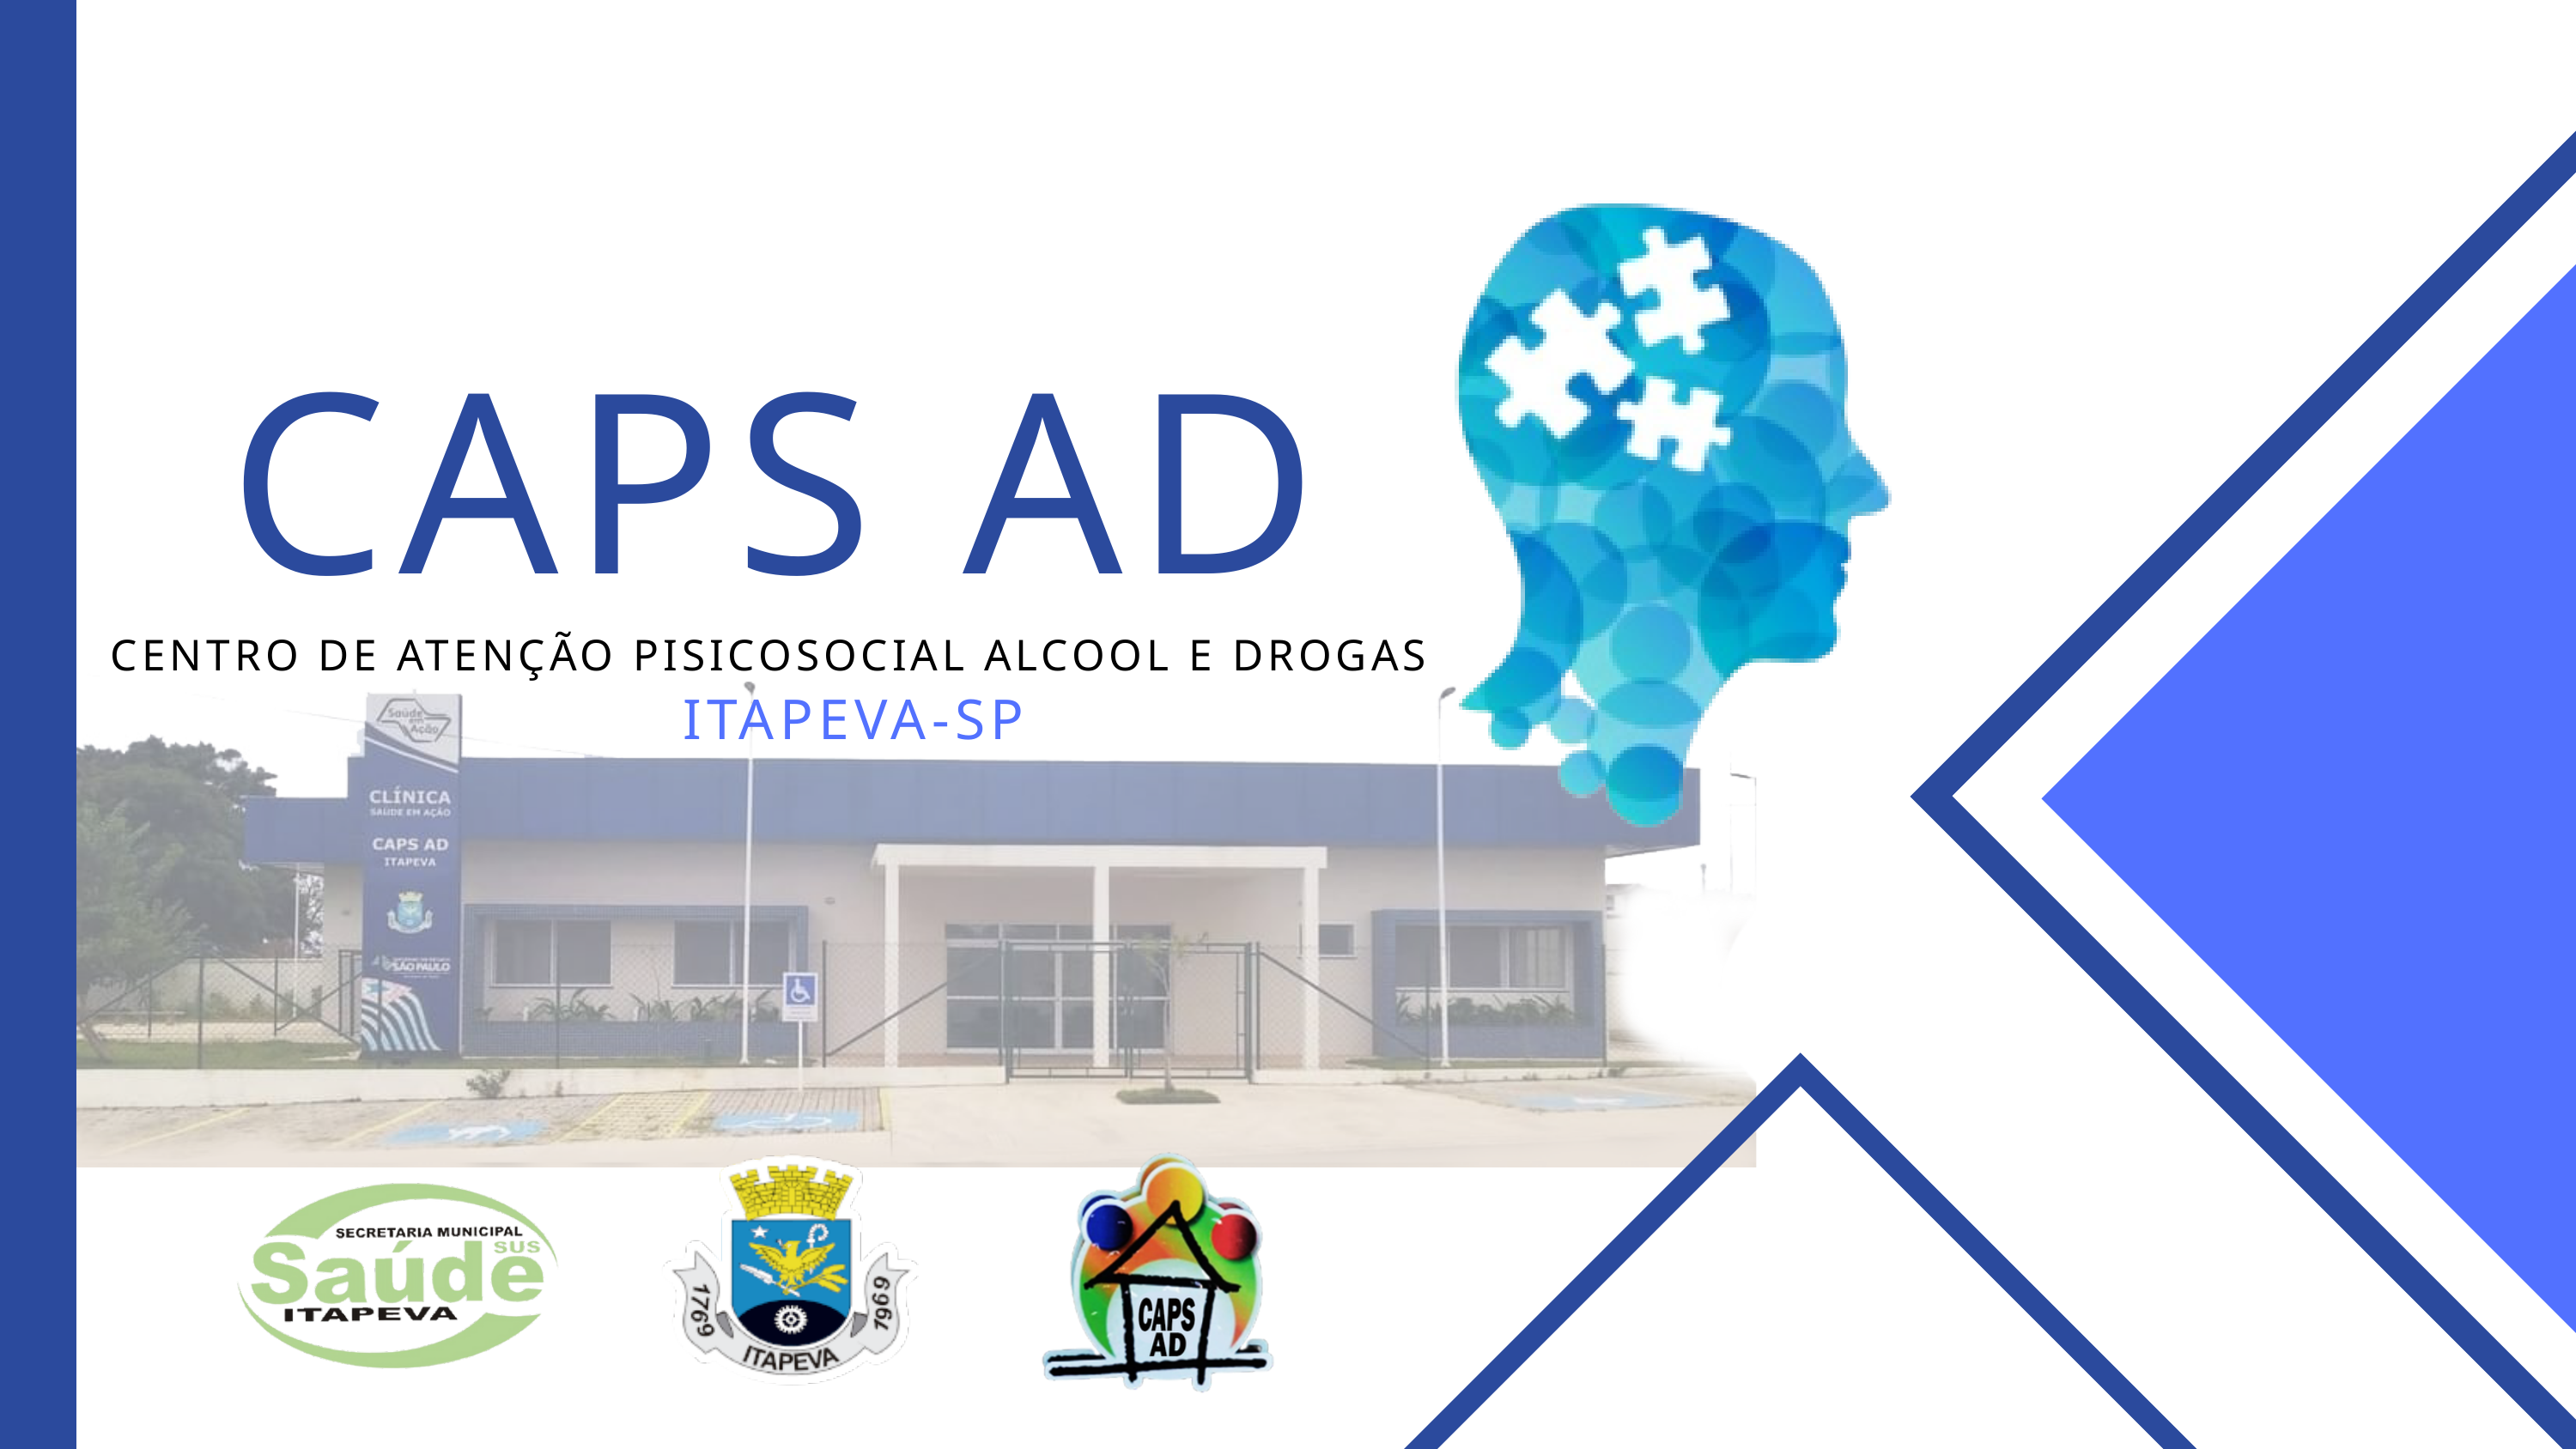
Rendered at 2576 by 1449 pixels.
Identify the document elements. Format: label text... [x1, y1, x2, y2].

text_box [0, 0, 76, 1449]
text_box [1444, 87, 1933, 360]
text_box [1444, 680, 1933, 916]
text_box [918, 1119, 1417, 1449]
text_box [83, 310, 1757, 1167]
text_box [1422, 1209, 2178, 1449]
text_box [2105, 324, 2576, 1269]
text_box CENTRO DE ATENÇÃO PISICOSOCIAL ALCOOL E DROGAS [110, 619, 2008, 680]
text_box [218, 1167, 580, 1379]
text_box ITAPEVA-SP [683, 692, 1337, 751]
text_box CAPS AD [228, 360, 2100, 624]
text_box [649, 1151, 918, 1387]
